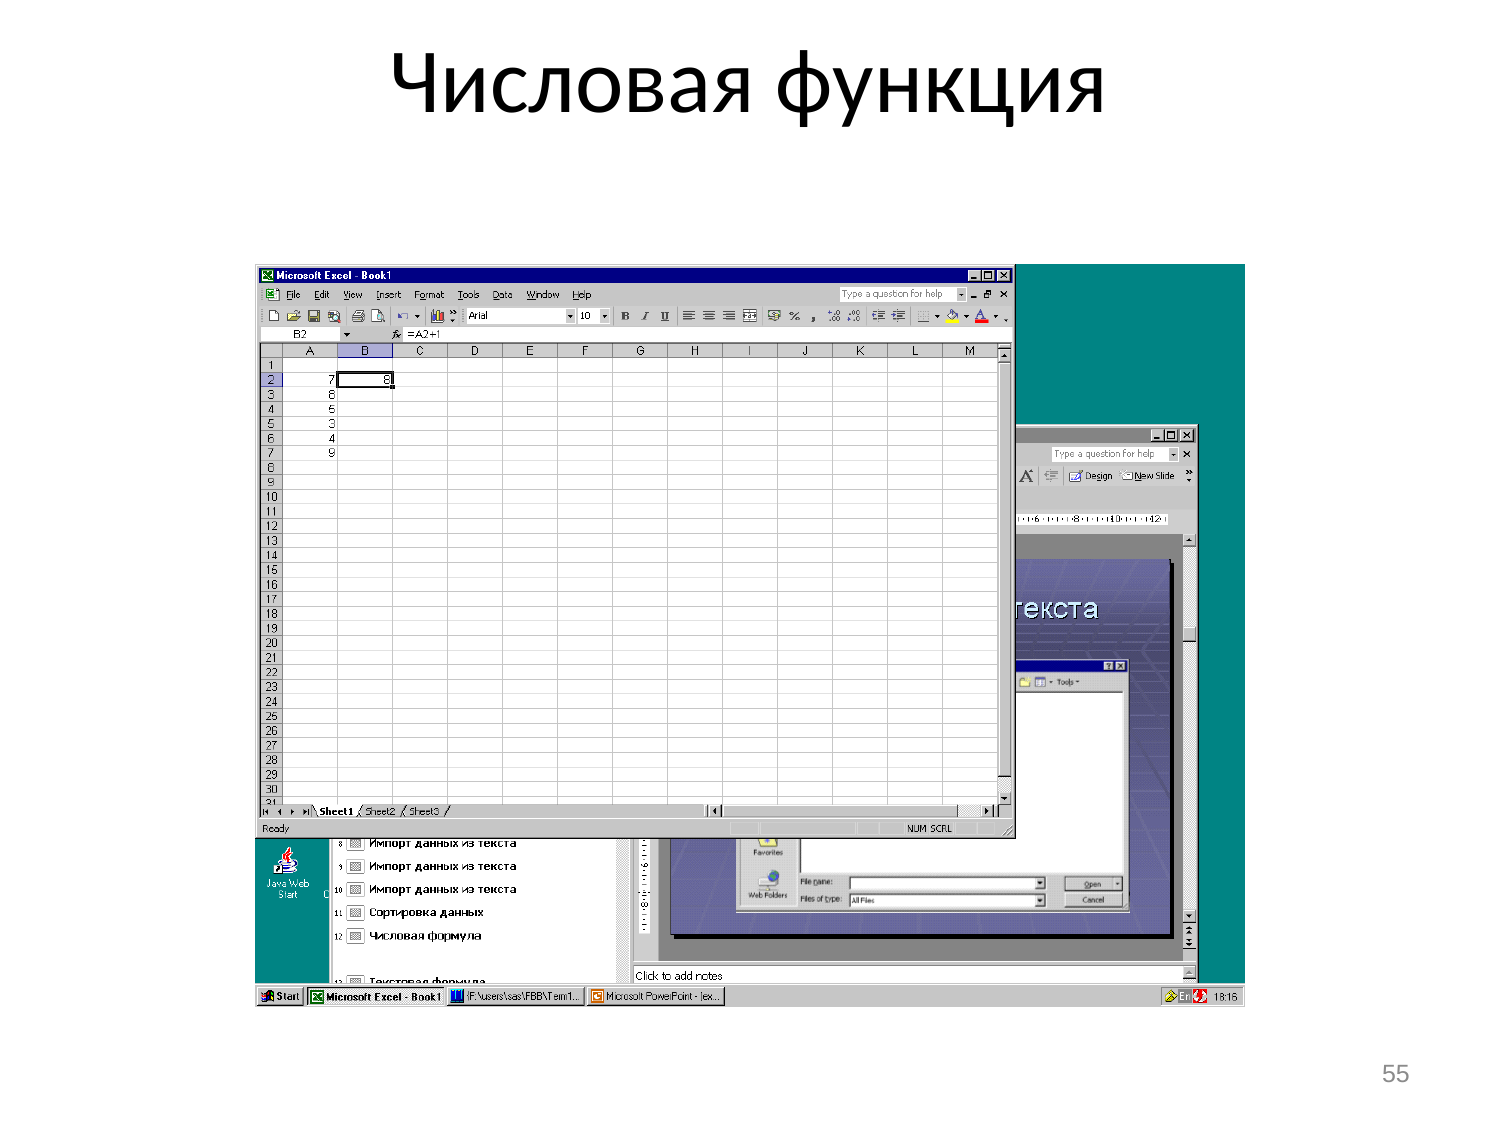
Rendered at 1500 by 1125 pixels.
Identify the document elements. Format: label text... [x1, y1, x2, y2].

title Числовая функция [74, 0, 1425, 152]
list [254, 263, 1246, 1007]
slide_number 55 [1074, 1042, 1425, 1103]
